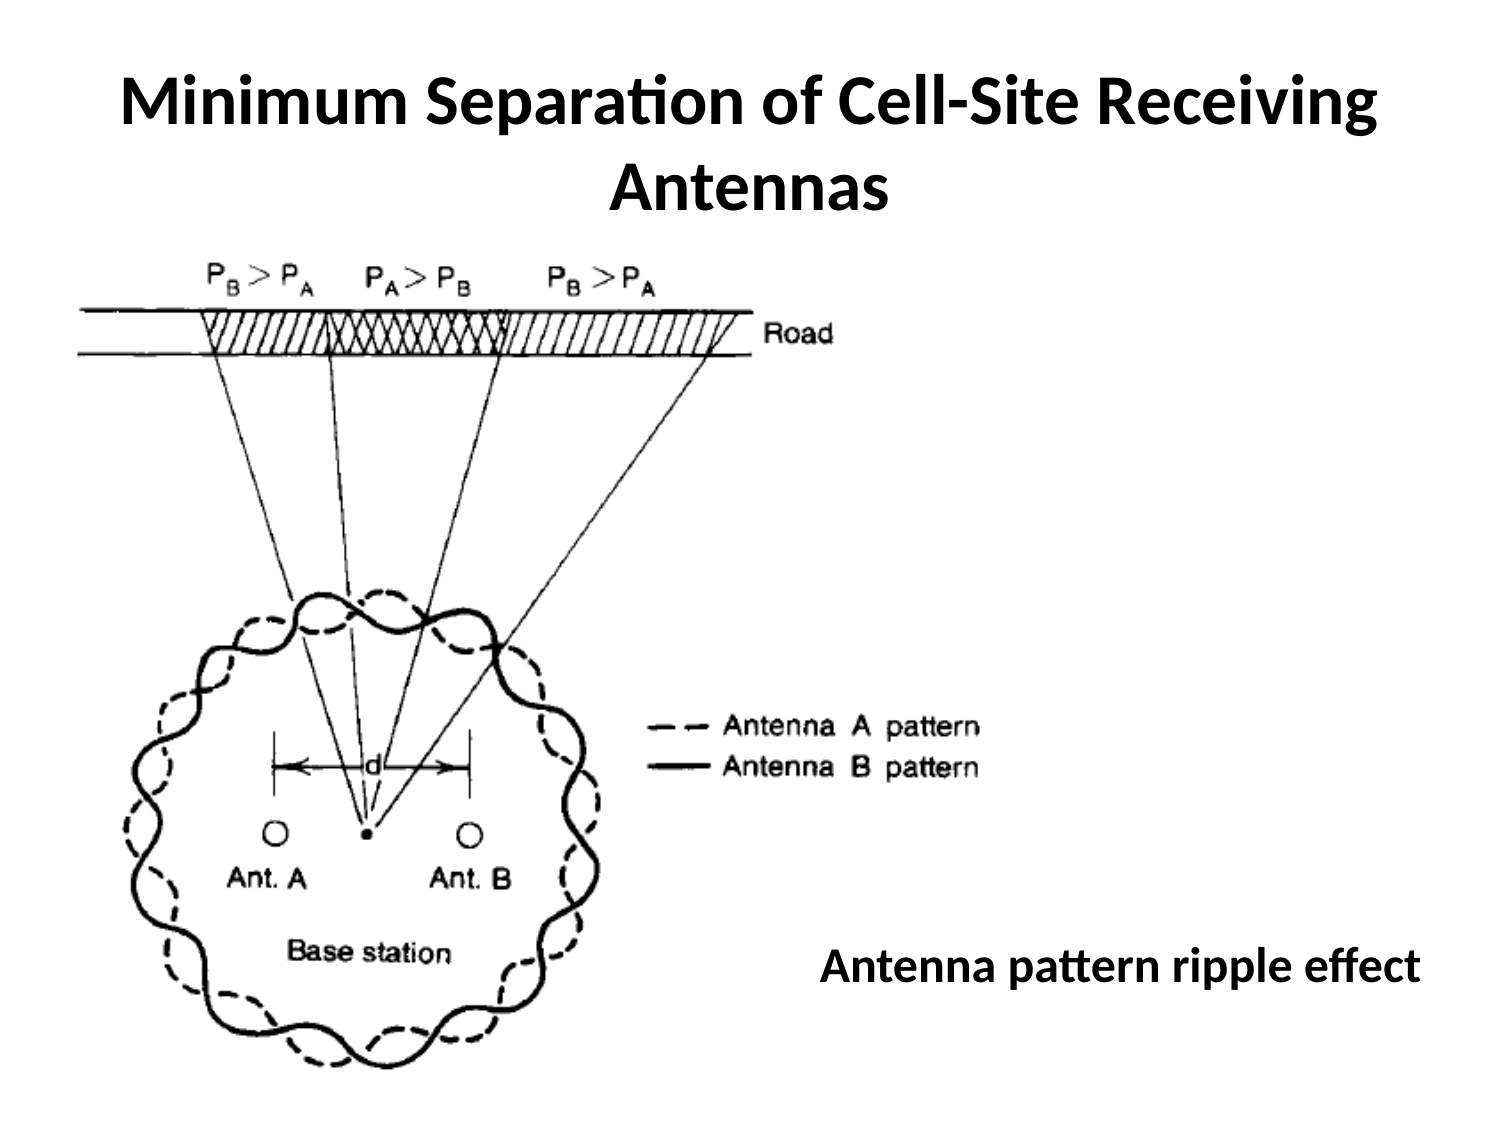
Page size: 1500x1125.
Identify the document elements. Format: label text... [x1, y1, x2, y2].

text_box Antenna pattern ripple effect [1023, 924, 1437, 1000]
picture [37, 249, 1020, 1076]
title Minimum Separation of Cell-Site Receiving Antennas [75, 45, 1425, 233]
